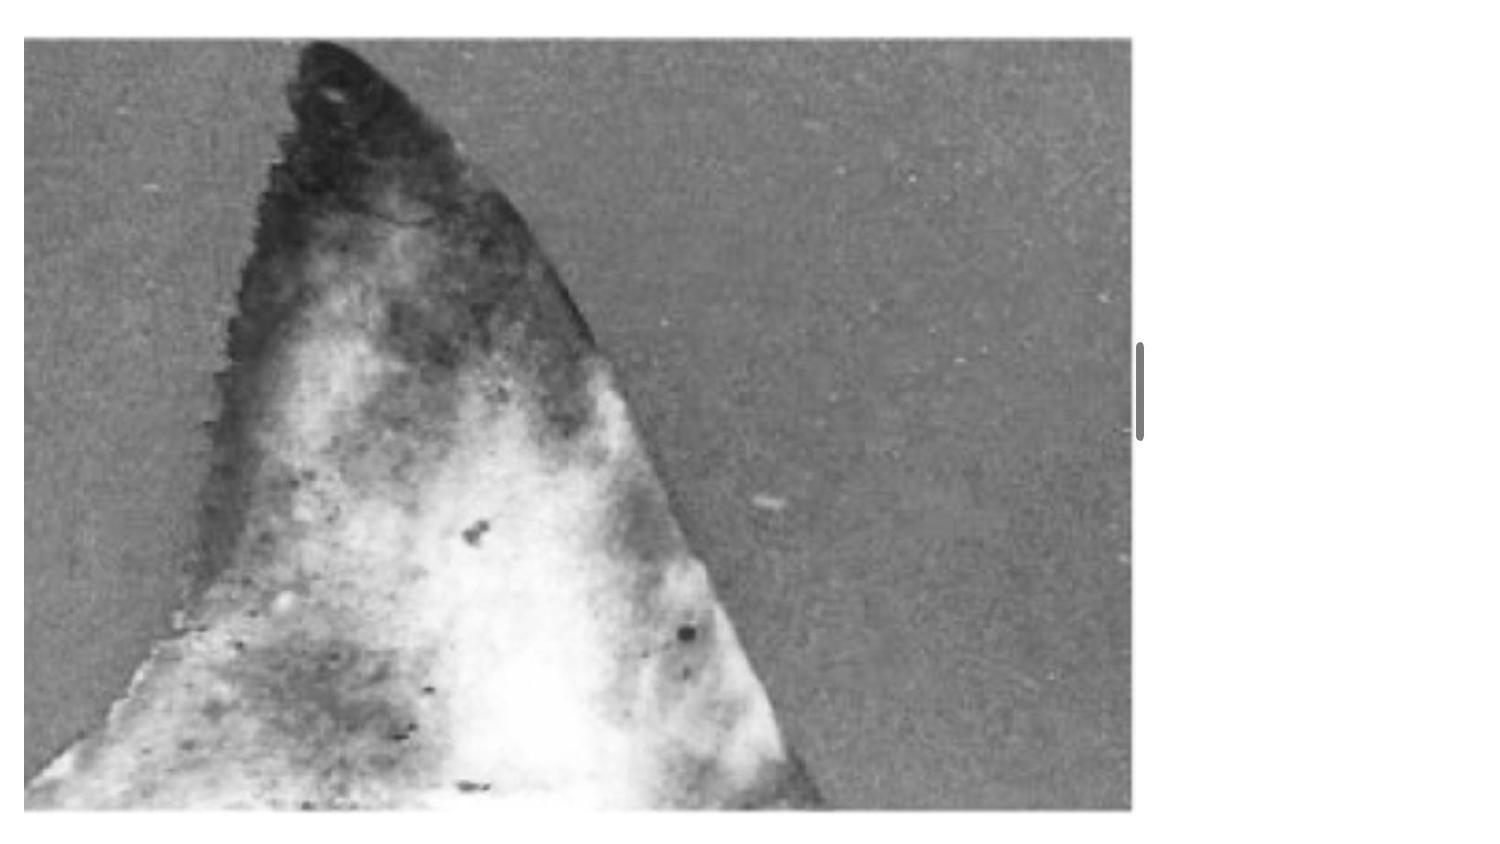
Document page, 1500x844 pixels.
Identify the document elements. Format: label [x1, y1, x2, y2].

picture [24, 24, 1152, 819]
